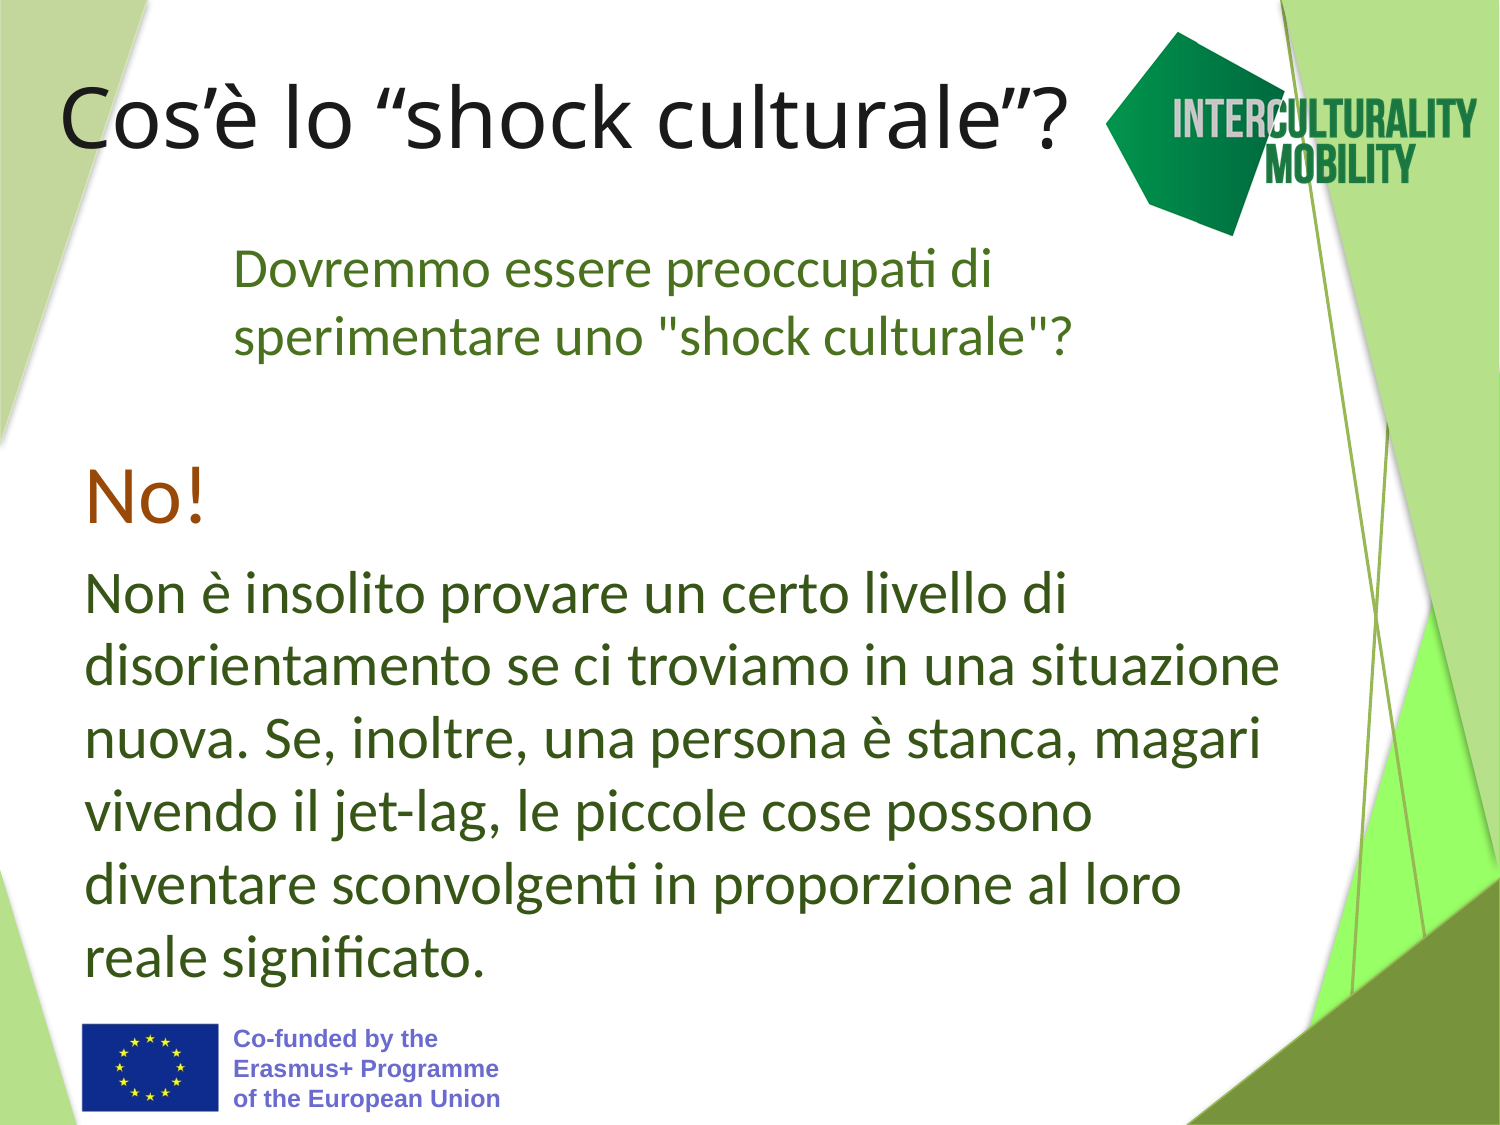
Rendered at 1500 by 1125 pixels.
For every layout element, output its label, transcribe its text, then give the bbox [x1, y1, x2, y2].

text_box No! Non è insolito provare un certo livello di disorientamento se ci troviamo in una situazione nuova. Se, inoltre, una persona è stanca, magari vivendo il jet-lag, le piccole cose possono diventare sconvolgenti in proporzione al loro reale significato. [69, 432, 1324, 1000]
picture [238, 1032, 243, 1044]
title Cos’è lo “shock culturale”? [0, 45, 1128, 185]
picture [238, 1096, 243, 1105]
picture [53, 999, 243, 1125]
list Dovremmo essere preoccupati di sperimentare uno "shock culturale"? [218, 223, 1105, 394]
picture [1104, 30, 1477, 237]
